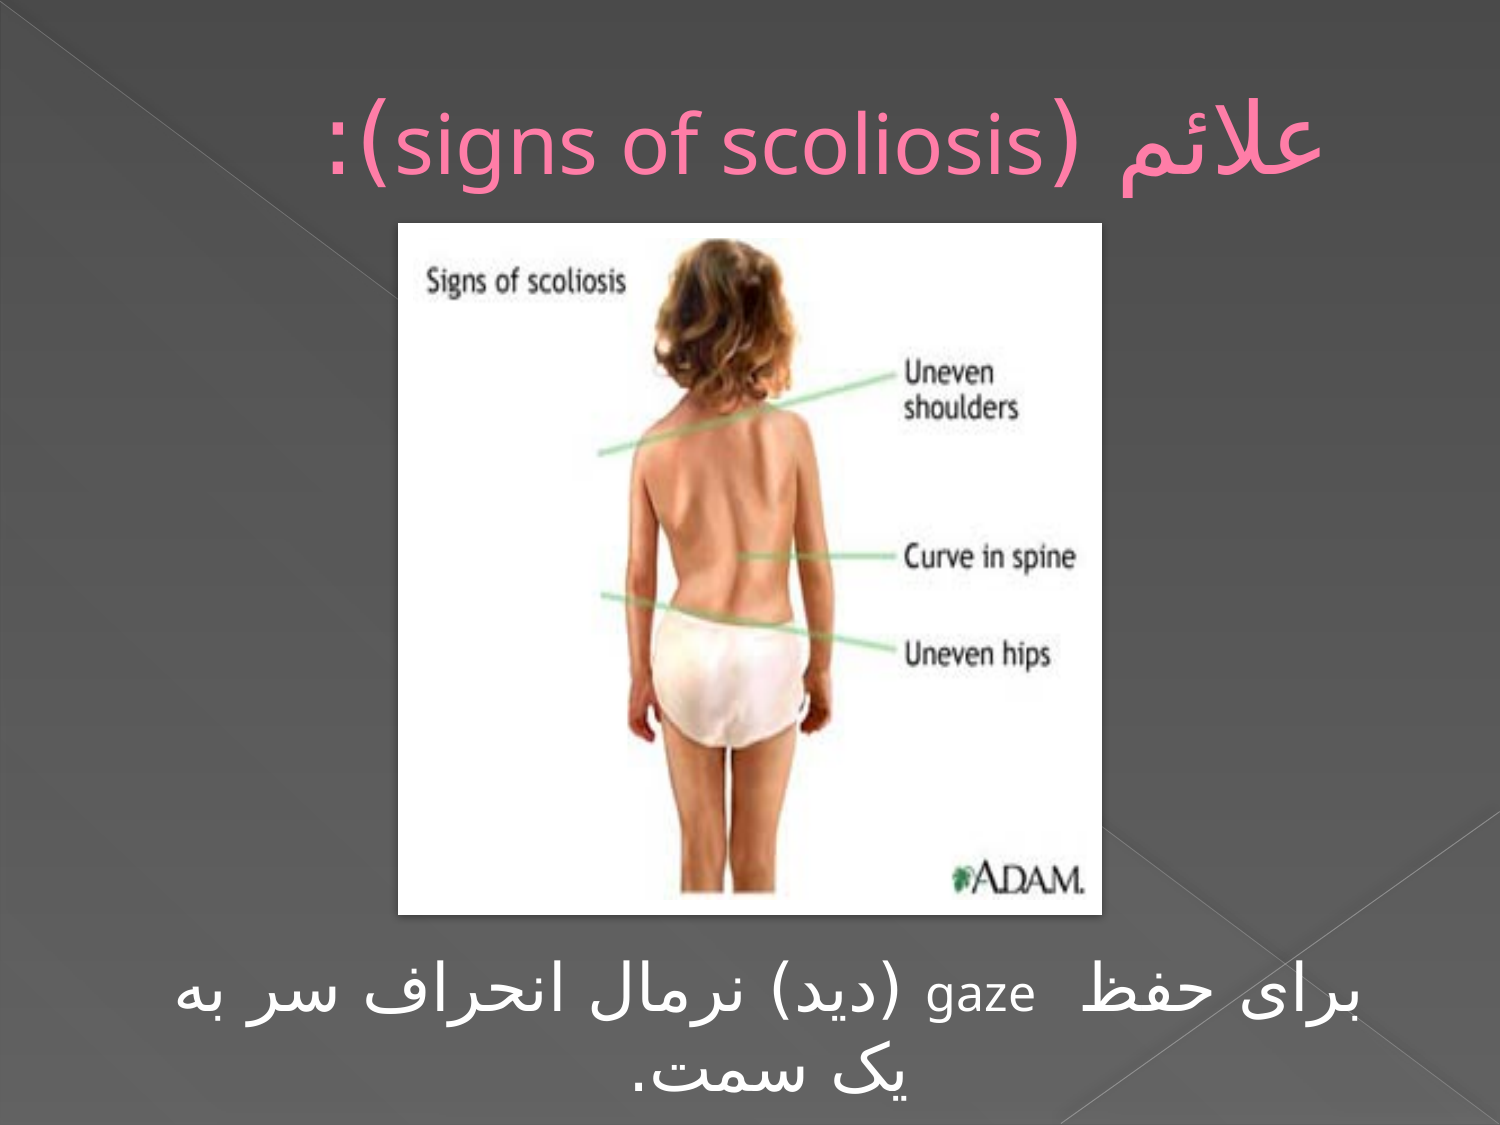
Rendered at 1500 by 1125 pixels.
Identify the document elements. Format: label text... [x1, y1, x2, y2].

text_box برای حفظ gaze (دید) نرمال انحراف سر به یک سمت. [137, 937, 1400, 1125]
title علائم (signs of scoliosis): [75, 43, 1425, 225]
picture [412, 237, 1088, 901]
